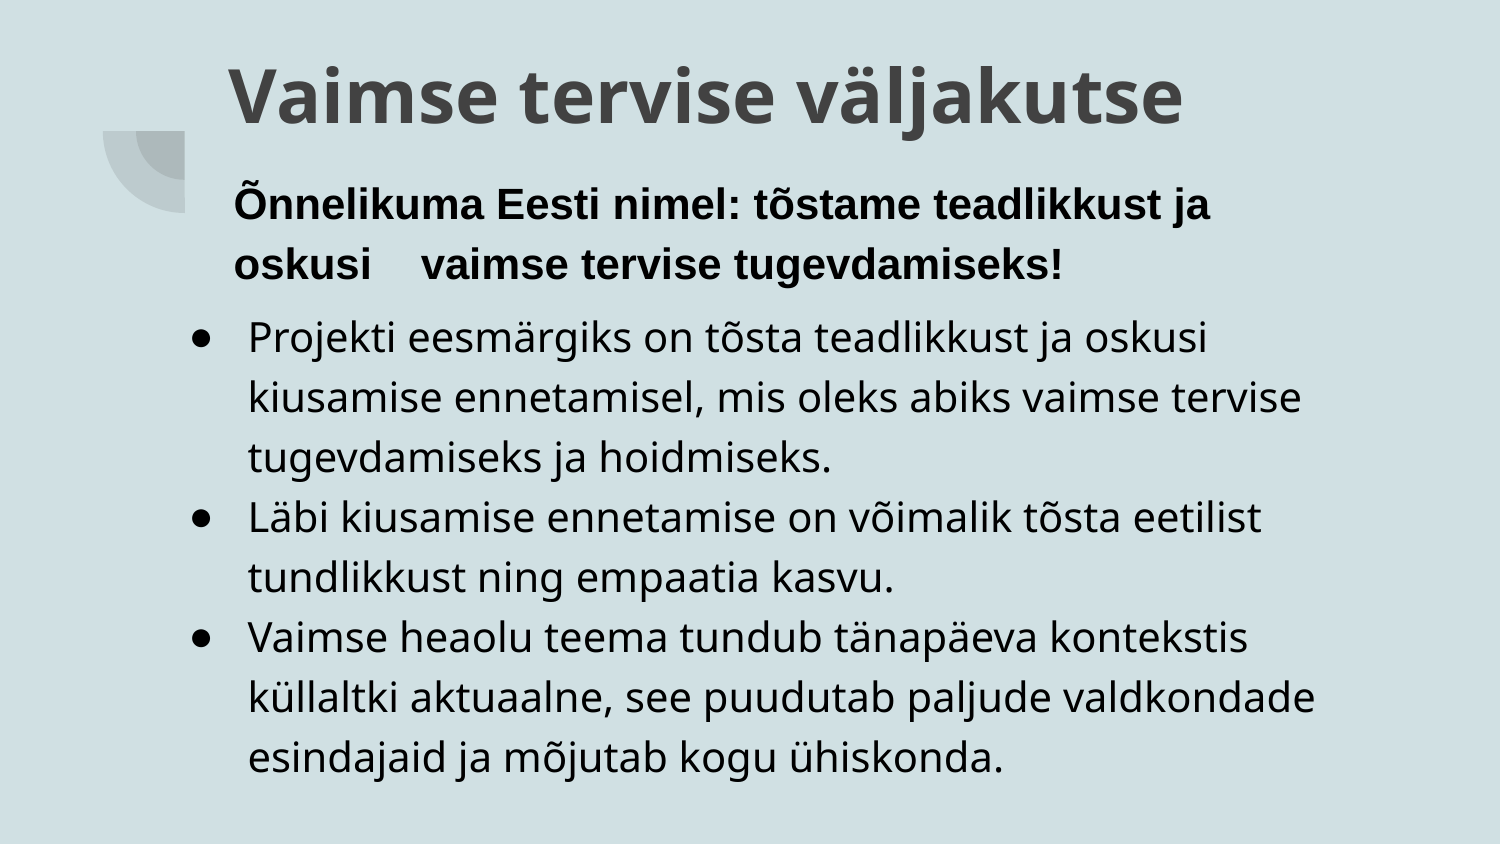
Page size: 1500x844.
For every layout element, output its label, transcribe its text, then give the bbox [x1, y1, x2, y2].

title Vaimse tervise väljakutse [213, 32, 1368, 152]
list Õnnelikuma Eesti nimel: tõstame teadlikkust ja oskusi vaimse tervise tugevdamiseks! Projekti eesmärgiks on tõsta teadlikkust ja oskusi kiusamise ennetamisel, mis oleks abiks vaimse tervise tugevdamiseks ja hoidmiseks. Läbi kiusamise ennetamise on võimalik tõsta eetilist tundlikkust ning empaatia kasvu. Vaimse heaolu teema tundub tänapäeva kontekstis küllaltki aktuaalne, see puudutab paljude valdkondade esindajaid ja mõjutab kogu ühiskonda. [156, 152, 1368, 787]
